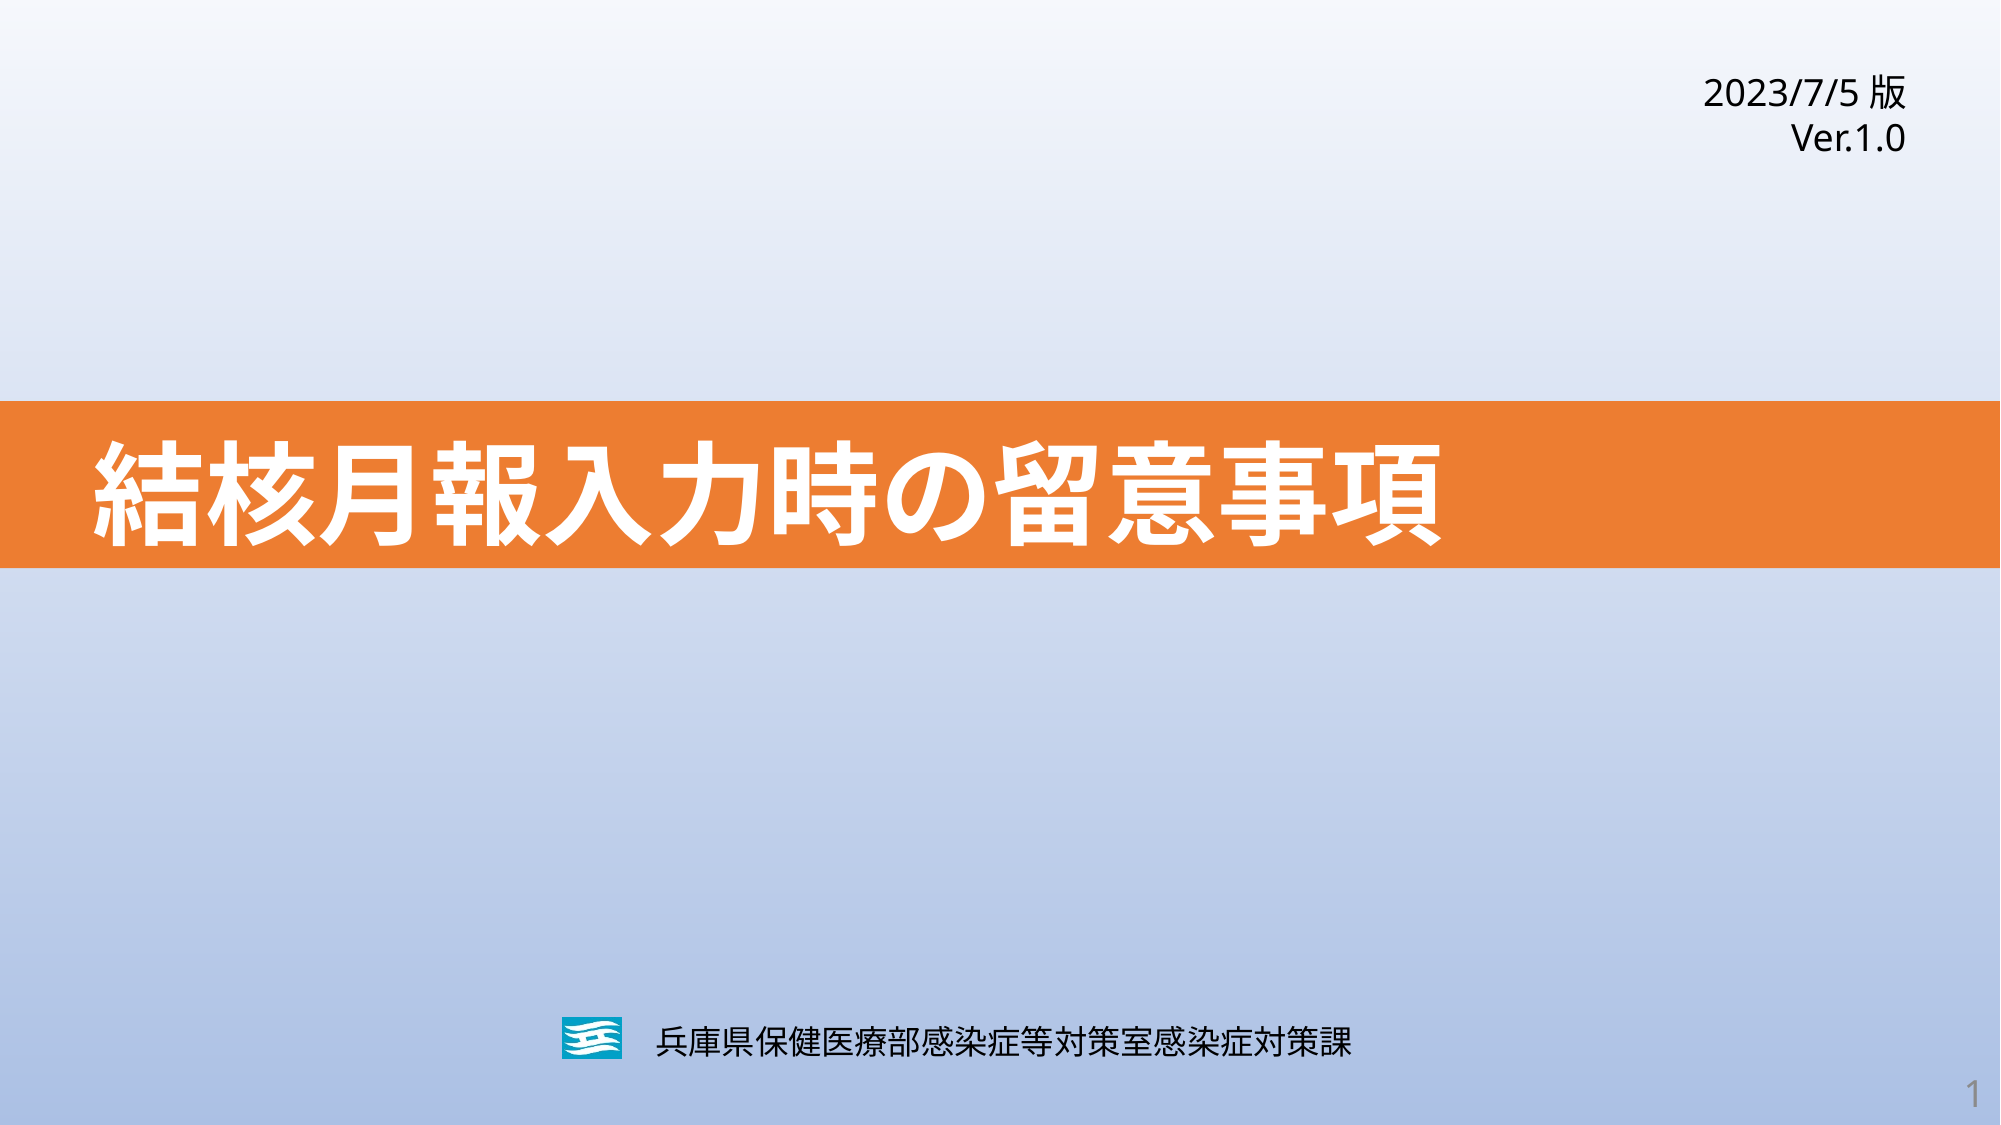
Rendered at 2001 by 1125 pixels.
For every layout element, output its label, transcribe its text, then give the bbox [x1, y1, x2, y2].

title 結核月報入力時の留意事項 [0, 401, 2000, 569]
picture [565, 1021, 619, 1055]
text_box 2023/7/5版 Ver.1.0 [1628, 61, 1922, 167]
text_box 兵庫県保健医療部感染症等対策室感染症対策課 [640, 1013, 1431, 1069]
slide_number 1 [1550, 1065, 2000, 1125]
